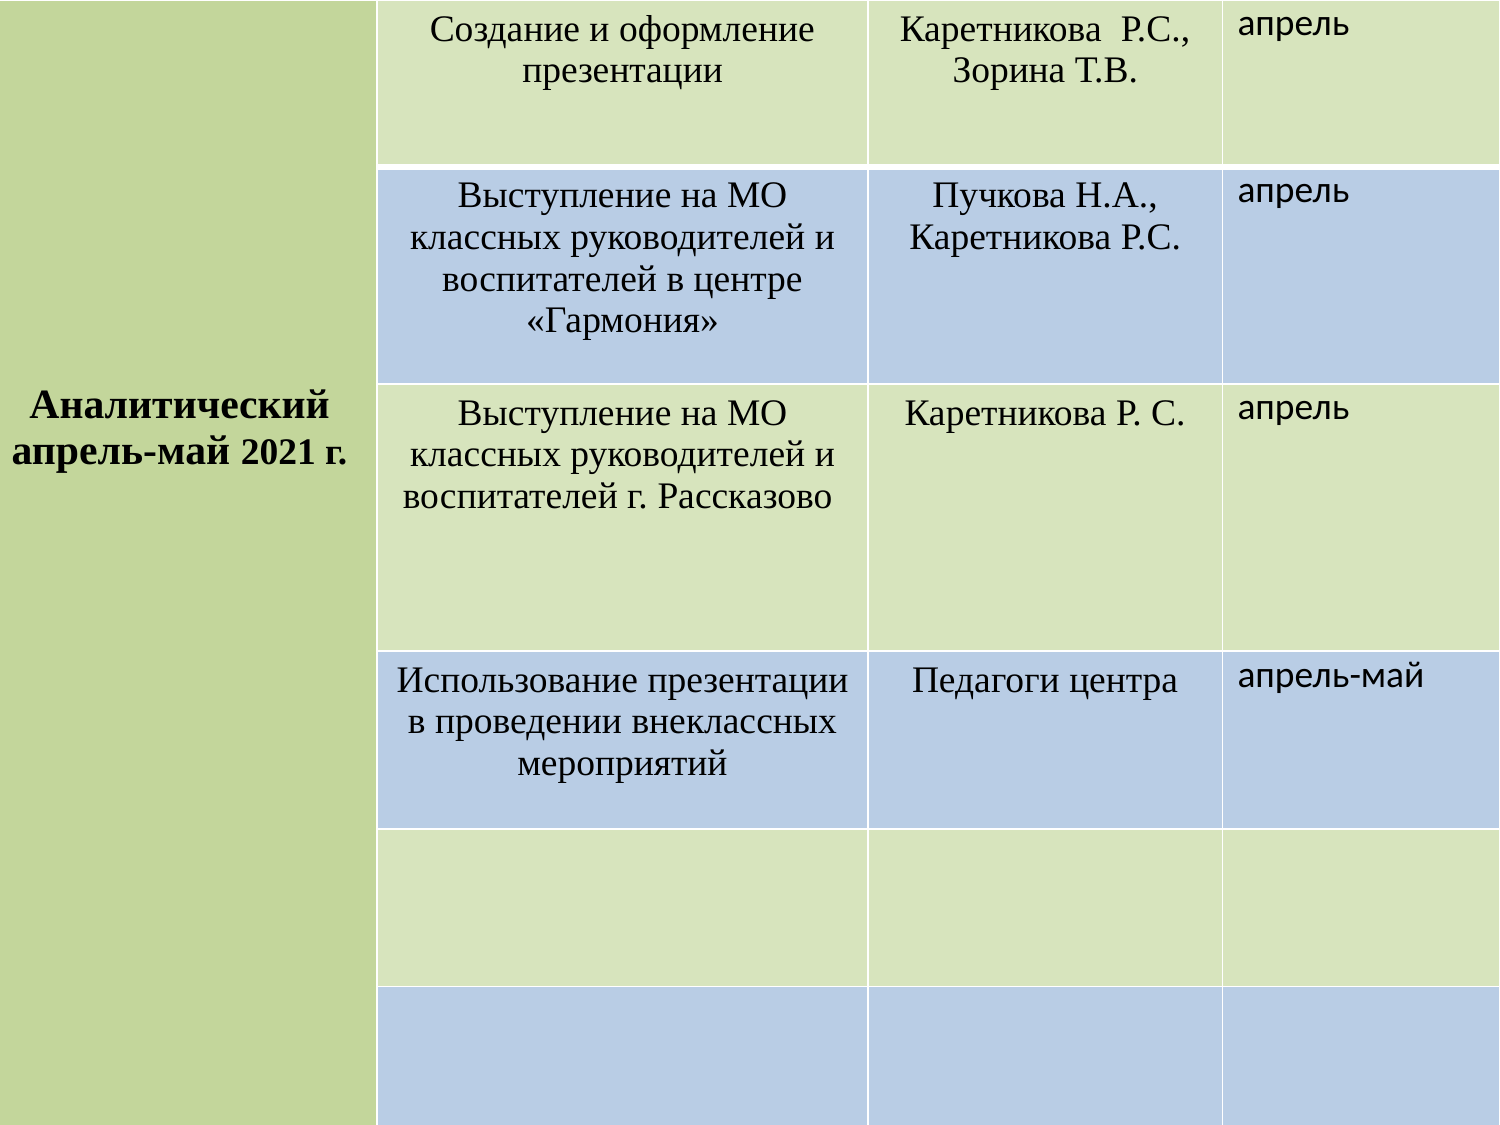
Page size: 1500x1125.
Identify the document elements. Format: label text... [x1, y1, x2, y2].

table_cell апрель-май [1223, 652, 1499, 828]
table_cell апрель [1223, 385, 1499, 650]
table_cell Использование презентации в проведении внеклассных мероприятий [378, 652, 867, 828]
table_header апрель [1223, 1, 1499, 164]
table_cell Пучкова Н.А., Каретникова Р.С. [869, 170, 1222, 383]
table_cell [1223, 830, 1499, 986]
table_cell апрель [1223, 170, 1499, 383]
table_cell Выступление на МО классных руководителей и воспитателей г. Рассказово [378, 385, 867, 650]
table_cell Каретникова Р. С. [869, 385, 1222, 650]
table_cell [378, 987, 867, 1125]
table_cell [1223, 987, 1499, 1125]
table_cell [869, 987, 1222, 1125]
table_cell [869, 830, 1222, 986]
table_cell [378, 830, 867, 986]
table_cell Выступление на МО классных руководителей и воспитателей в центре «Гармония» [378, 170, 867, 383]
table_cell Педагоги центра [869, 652, 1222, 828]
table_header Каретникова Р.С., Зорина Т.В. [869, 1, 1222, 164]
table_header Создание и оформление презентации [378, 1, 867, 164]
table_header Аналитический апрель-май 2021 г. [0, 1, 376, 1125]
